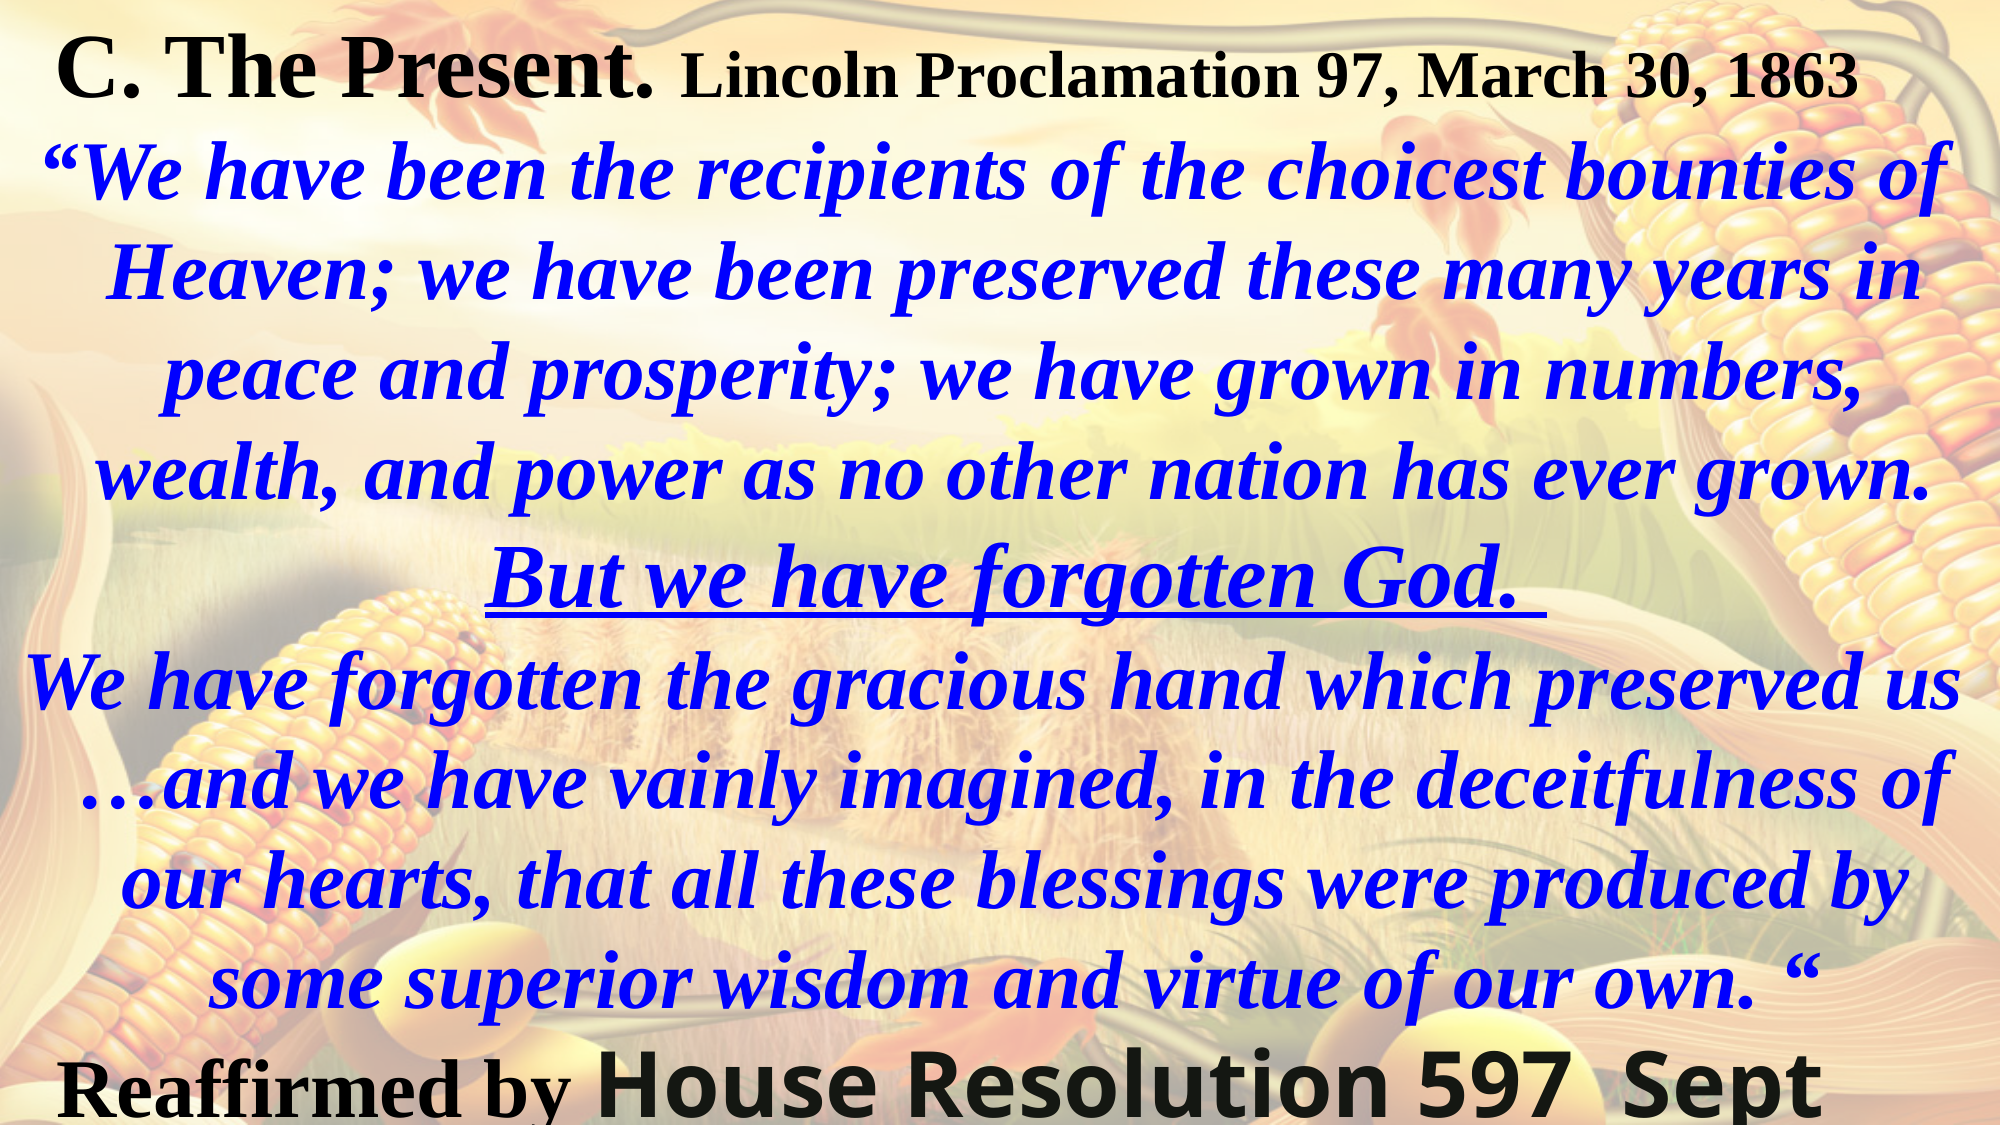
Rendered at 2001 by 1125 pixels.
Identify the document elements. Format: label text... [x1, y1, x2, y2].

list C. The Present. Lincoln Proclamation 97, March 30, 1863 “We have been the recipients of the choicest bounties of Heaven; we have been preserved these many years in peace and prosperity; we have grown in numbers, wealth, and power as no other nation has ever grown. But we have forgotten God. We have forgotten the gracious hand which preserved us …and we have vainly imagined, in the deceitfulness of our hearts, that all these blessings were produced by some superior wisdom and virtue of our own. “ Reaffirmed by House Resolution 597 Sept 27,2000 [0, 0, 1988, 816]
